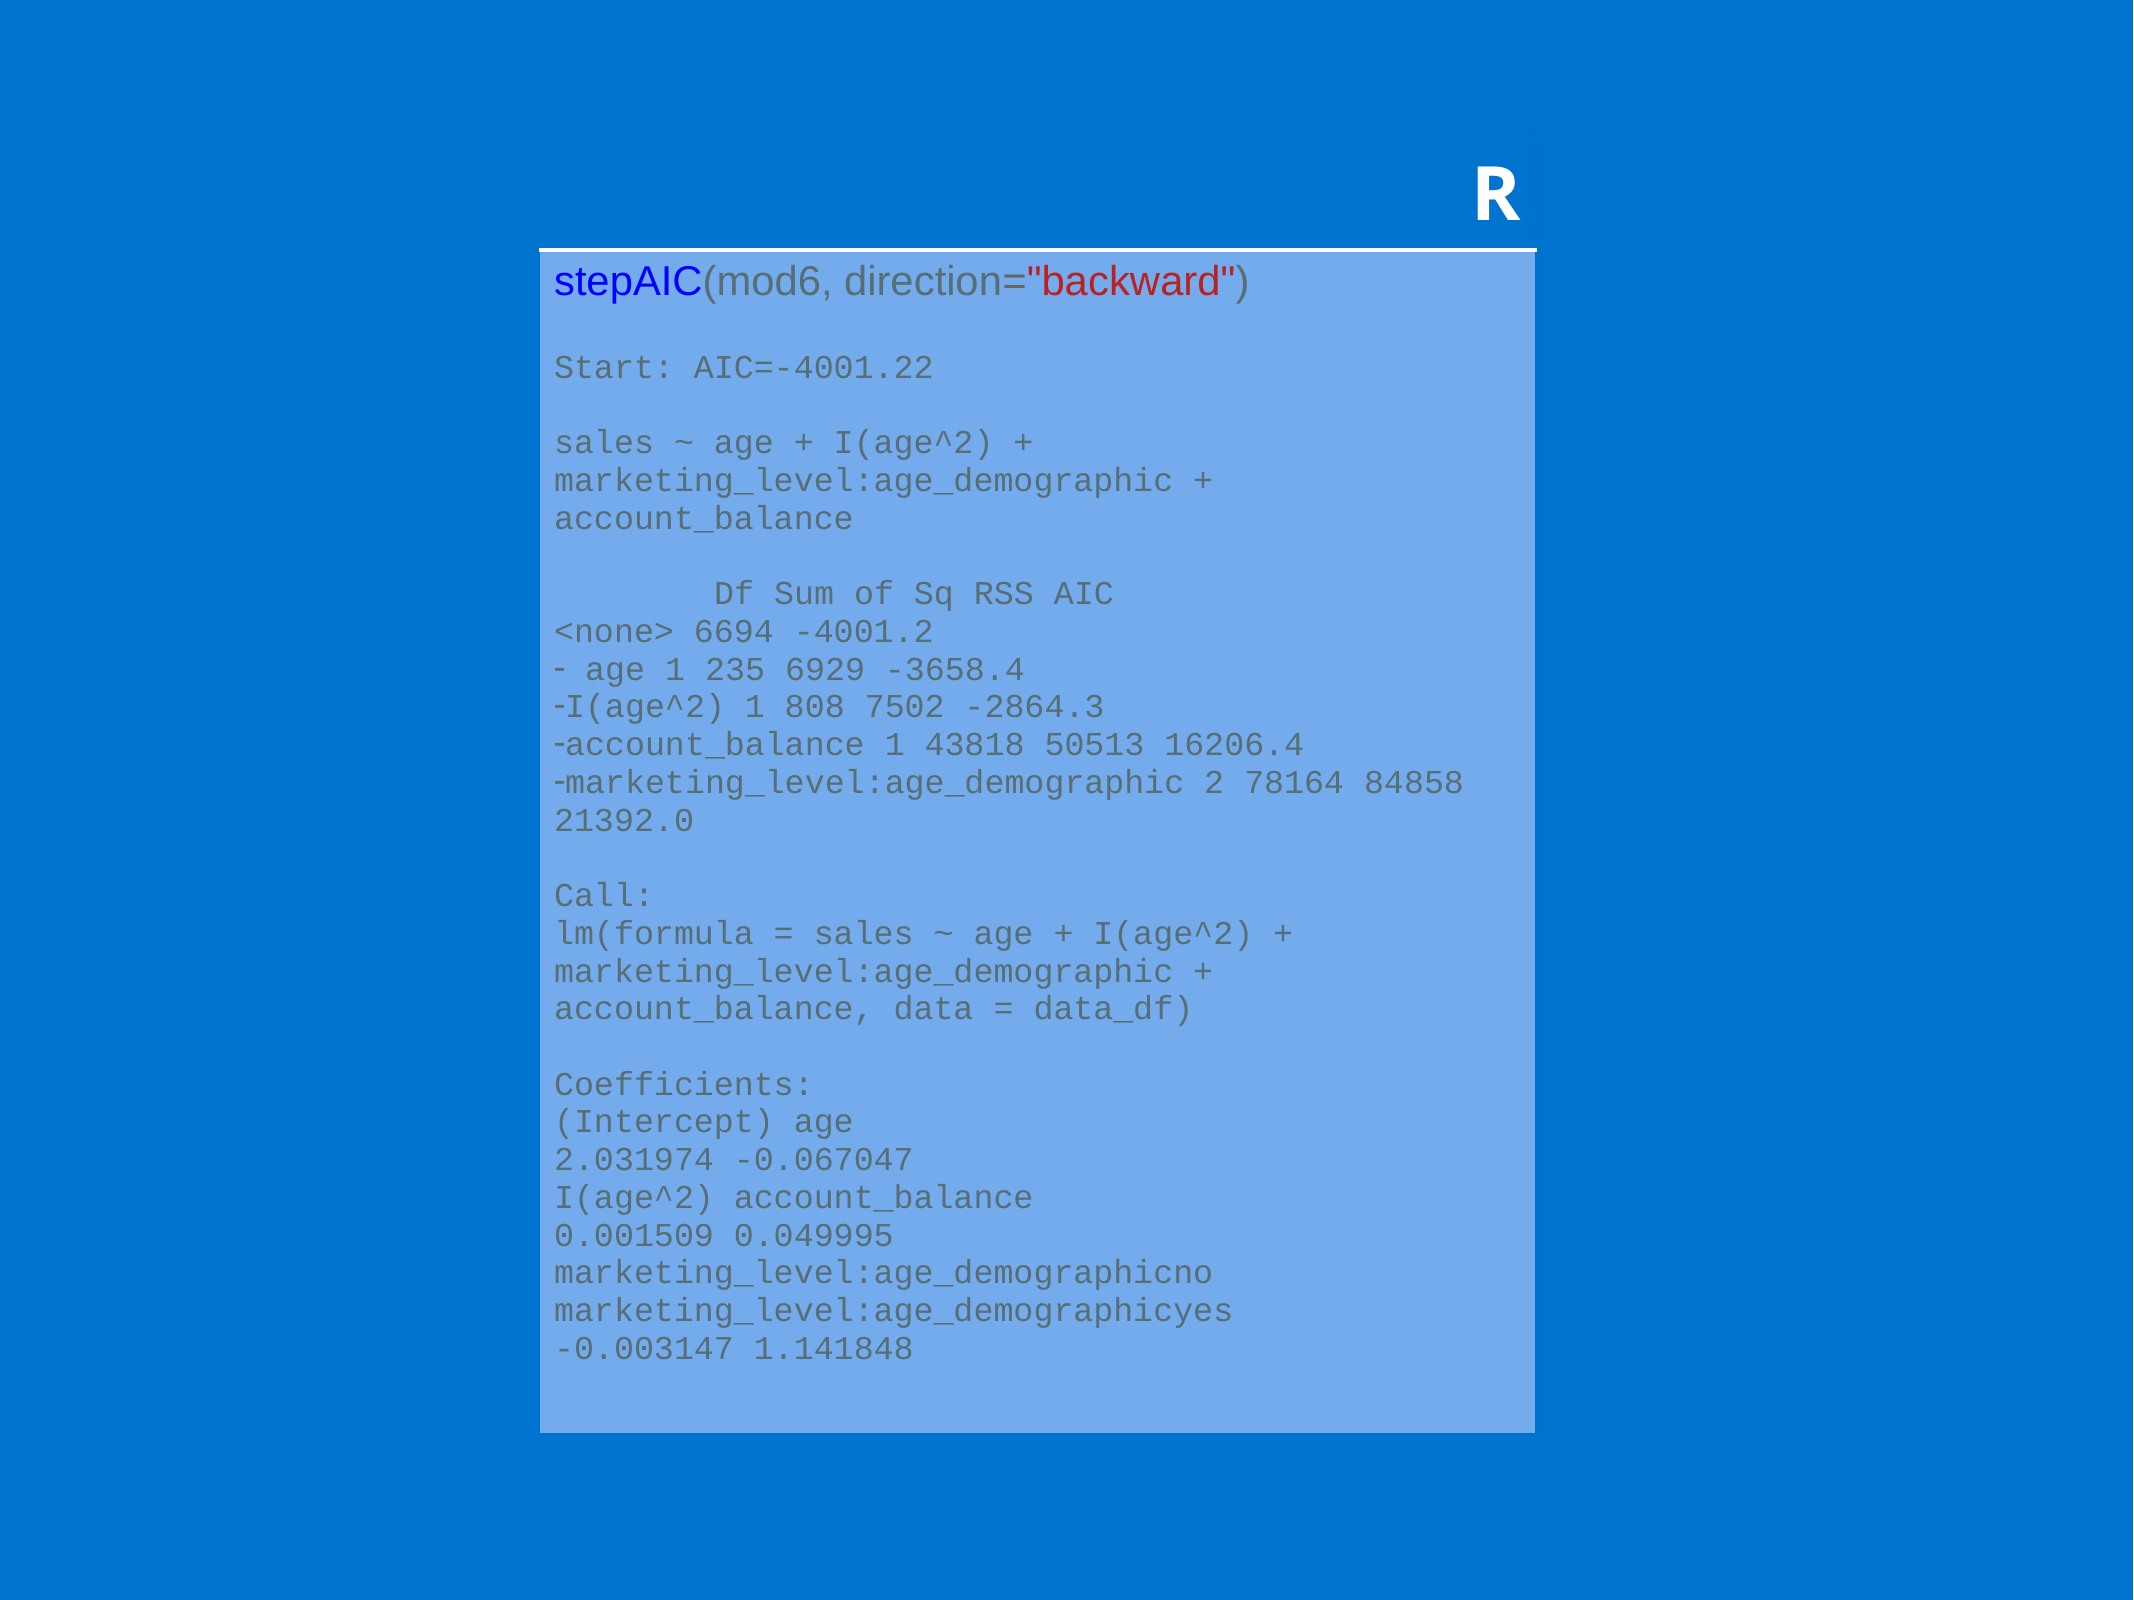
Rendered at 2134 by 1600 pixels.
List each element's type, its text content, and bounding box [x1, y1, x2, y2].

table_cell stepAIC(mod6, direction="backward") Start: AIC=-4001.22 sales ~ age + I(age^2) + marketing_level:age_demographic + account_balance Df Sum of Sq RSS AIC <none> 6694 -4001.2 age 1 235 6929 -3658.4 I(age^2) 1 808 7502 -2864.3 account_balance 1 43818 50513 16206.4 marketing_level:age_demographic 2 78164 84858 21392.0 Call: lm(formula = sales ~ age + I(age^2) + marketing_level:age_demographic + account_balance, data = data_df) Coefficients: (Intercept) age 2.031974 -0.067047 I(age^2) account_balance 0.001509 0.049995 marketing_level:age_demographicno marketing_level:age_demographicyes -0.003147 1.141848 [540, 252, 1535, 1433]
table_header R [540, 133, 1535, 248]
